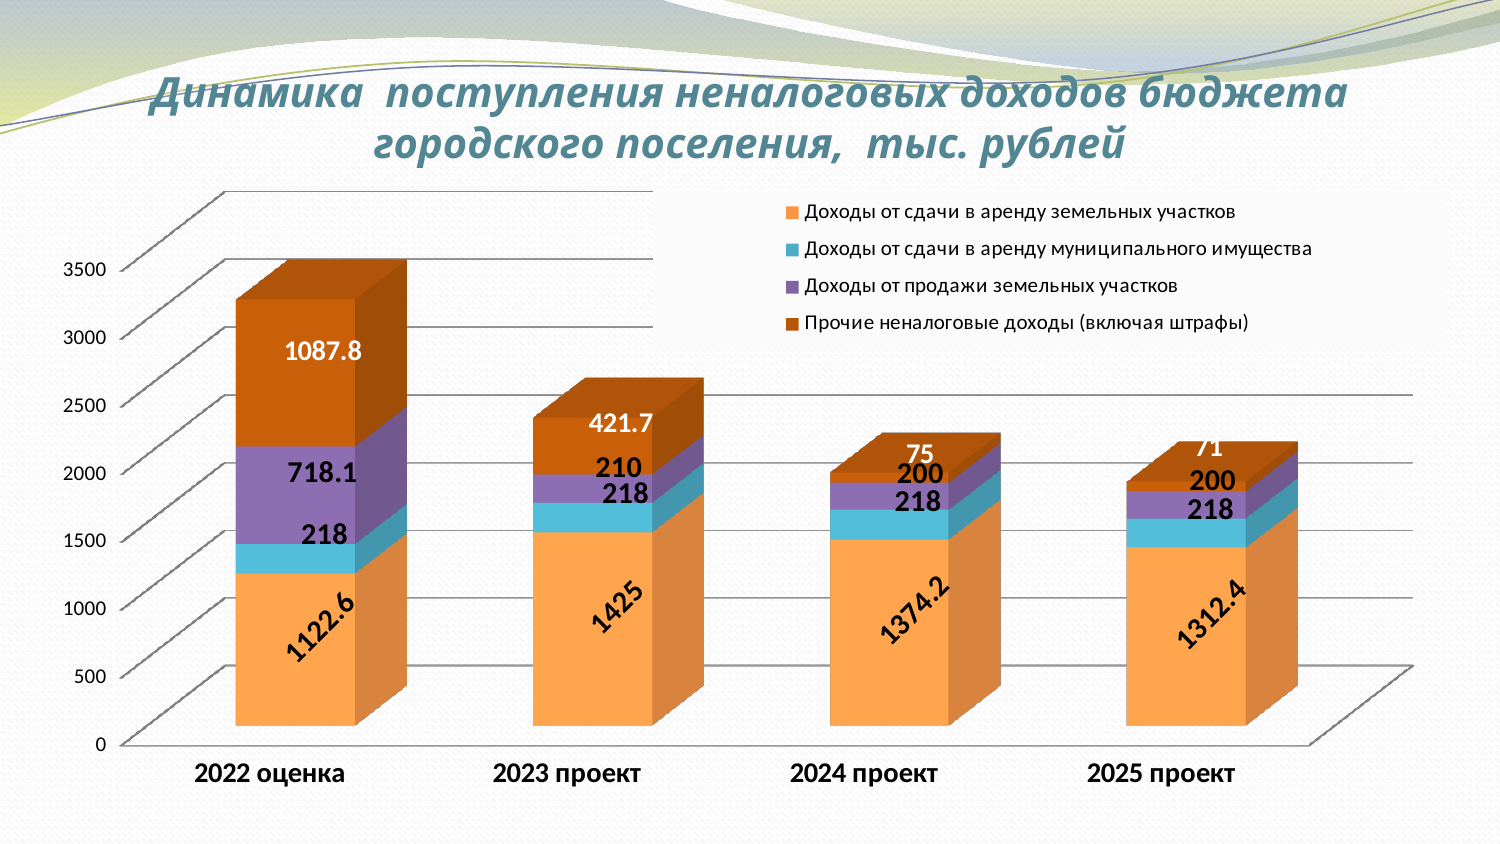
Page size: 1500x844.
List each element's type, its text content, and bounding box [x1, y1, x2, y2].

chart [33, 173, 1471, 795]
text_box Динамика поступления неналоговых доходов бюджета городского поселения, тыс. рублей [64, 58, 1436, 173]
